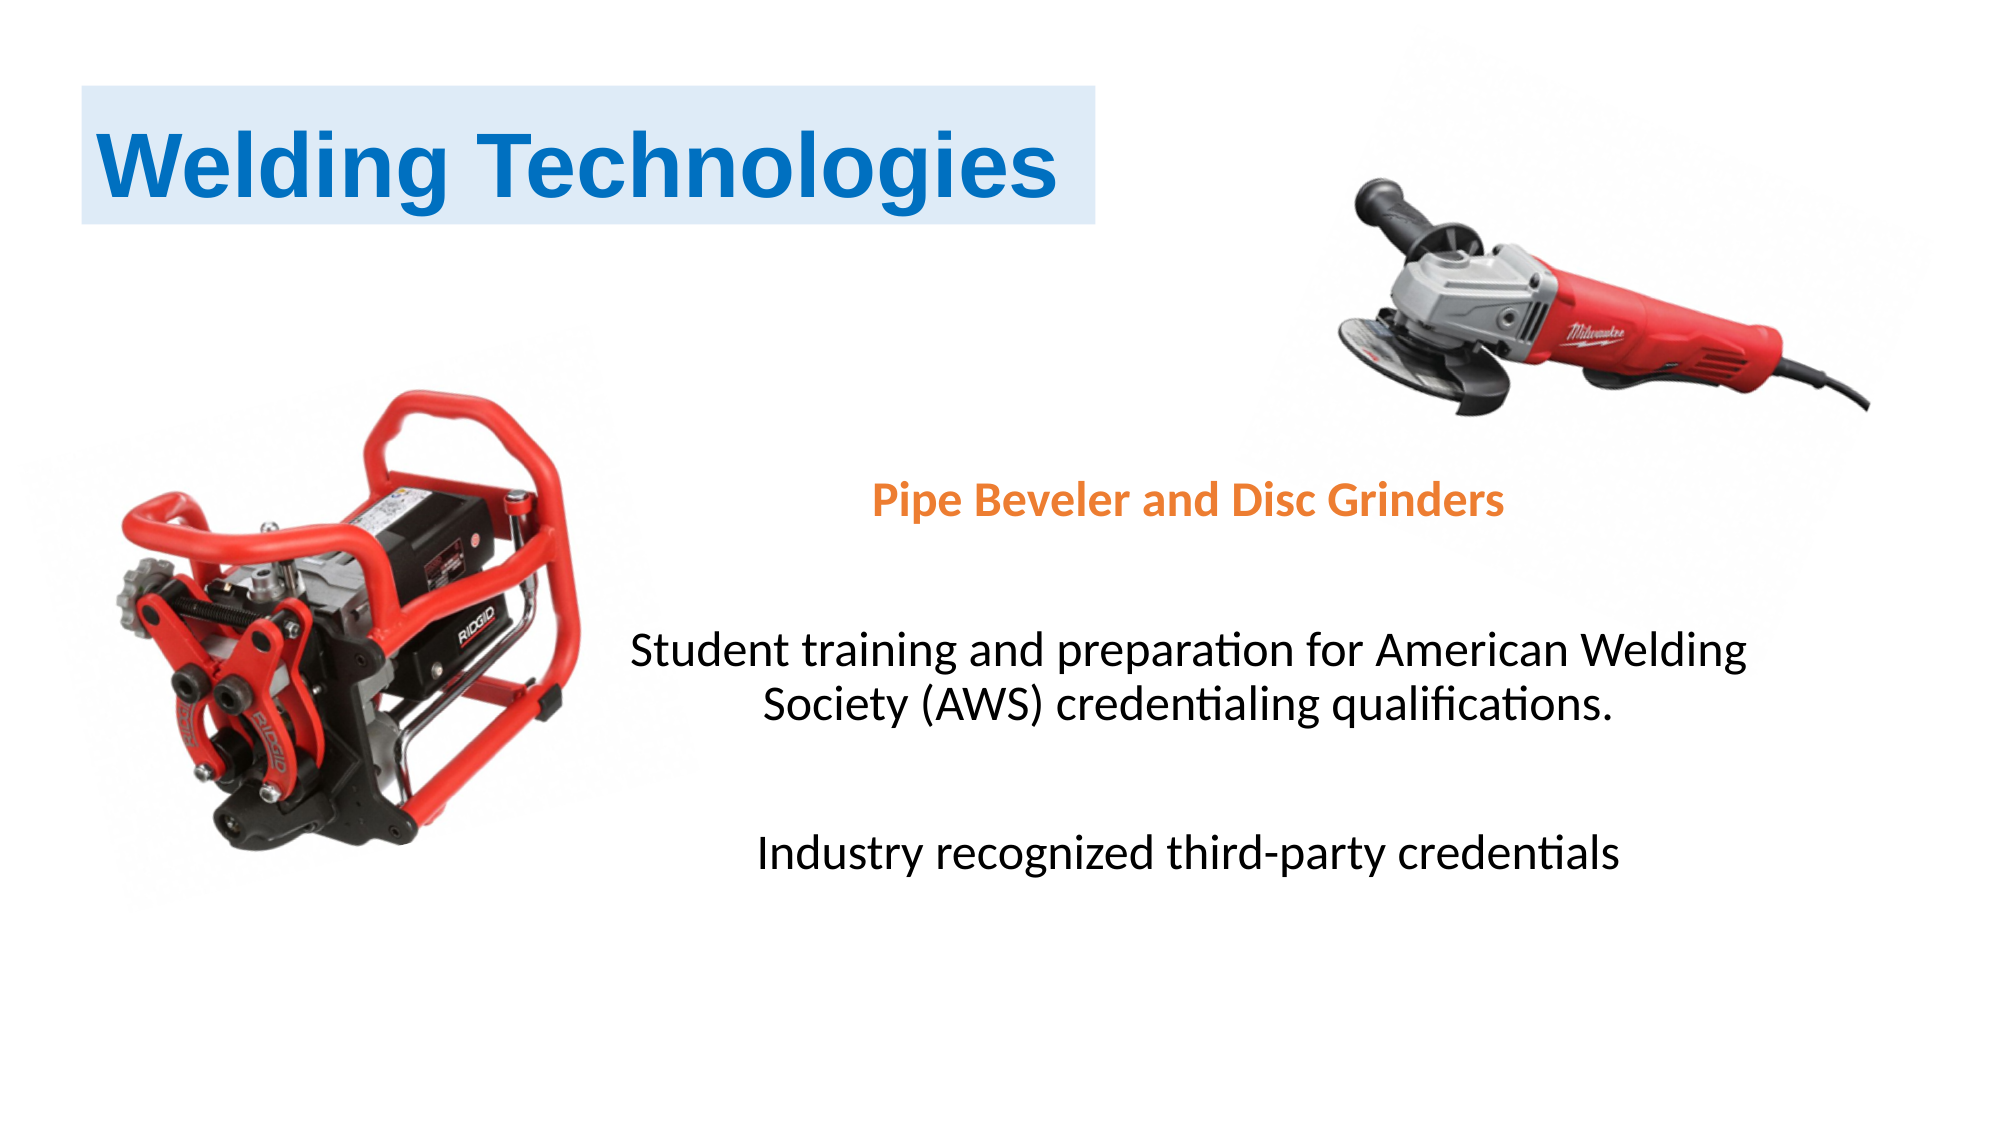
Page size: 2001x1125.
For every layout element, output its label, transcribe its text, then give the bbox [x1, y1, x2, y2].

list Pipe Beveler and Disc Grinders Student training and preparation for American Welding Society (AWS) credentialing qualifications. Industry recognized third-party credentials [609, 465, 1769, 933]
picture [18, 324, 654, 913]
title Welding Technologies [81, 85, 1096, 225]
picture [1235, 24, 1938, 646]
